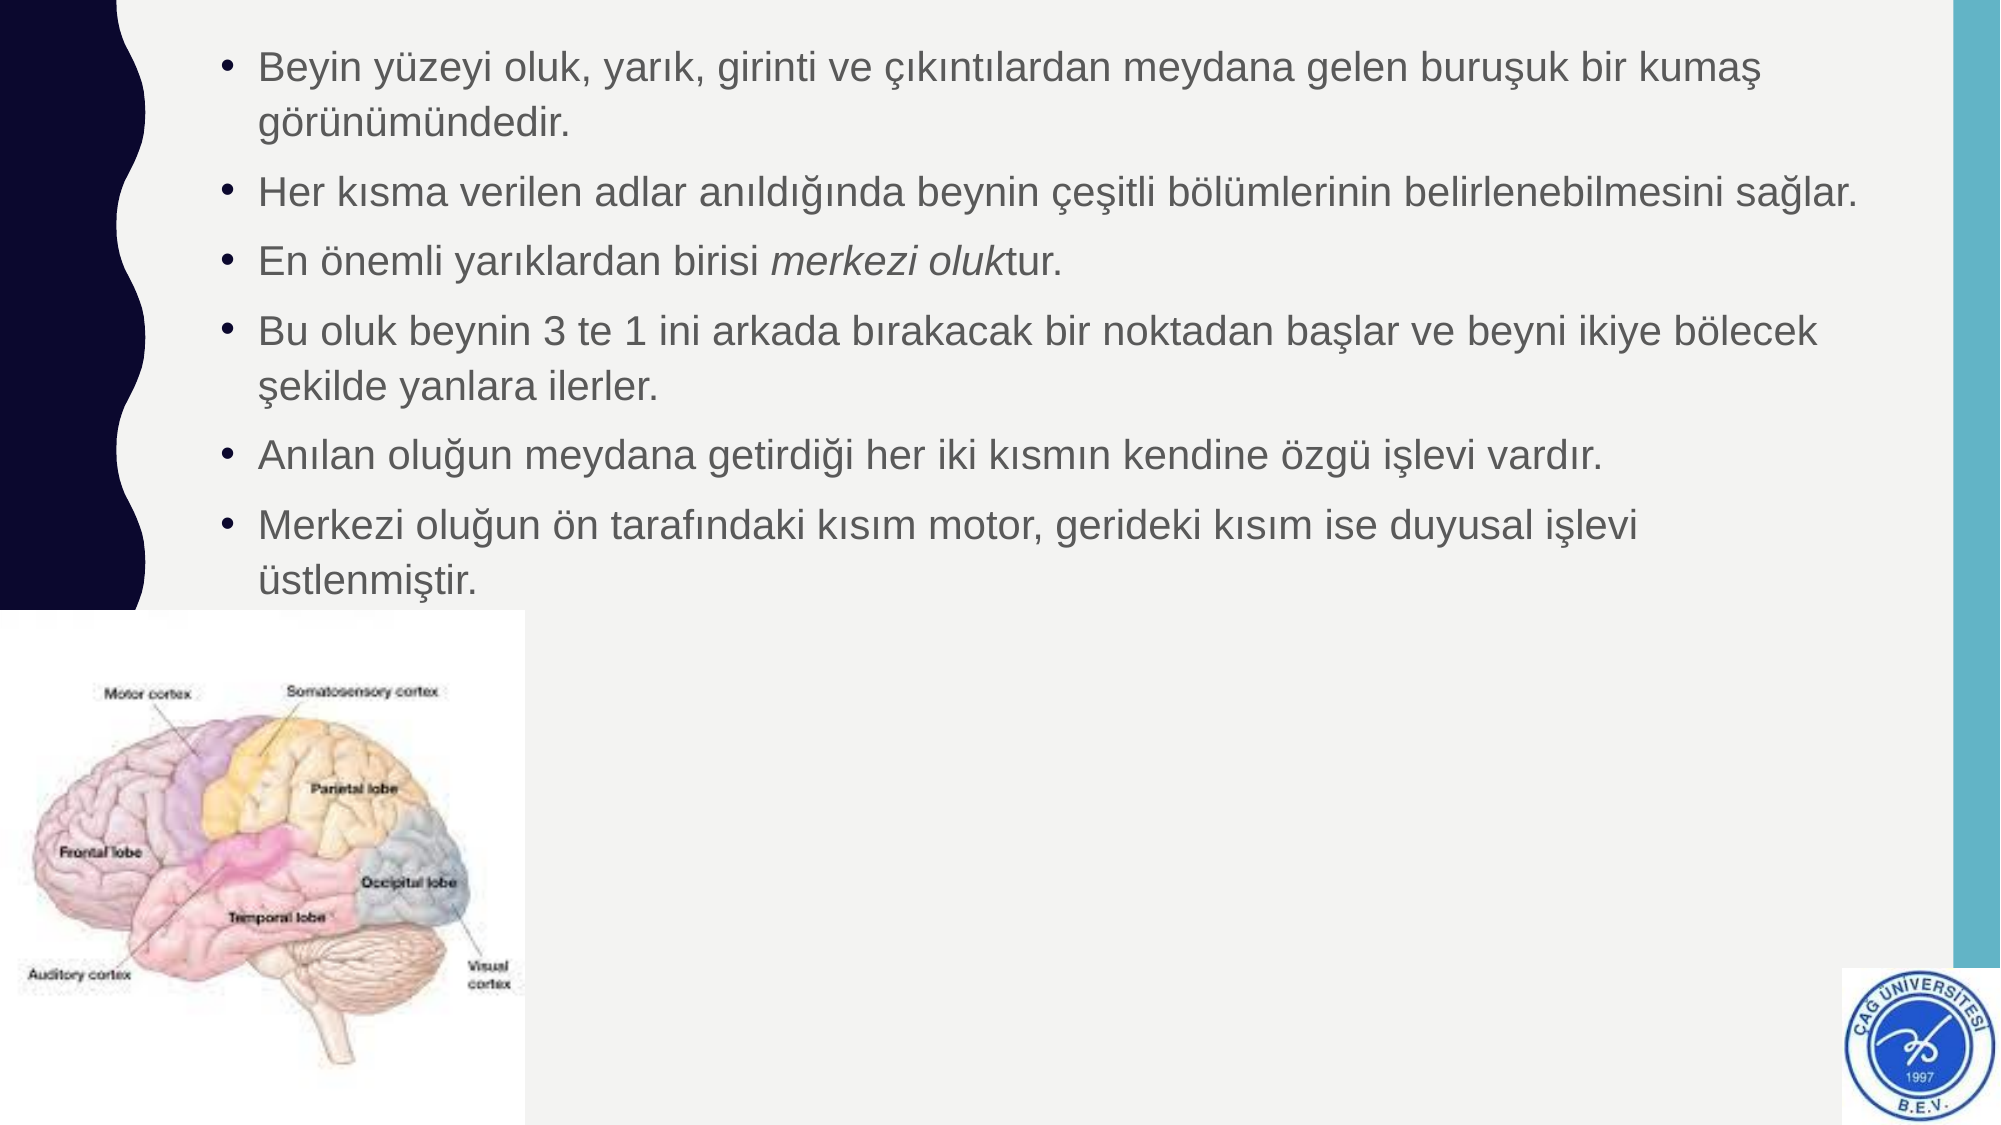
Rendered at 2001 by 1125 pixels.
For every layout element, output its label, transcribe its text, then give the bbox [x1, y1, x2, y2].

picture [1842, 968, 2000, 1125]
list Beyin yüzeyi oluk, yarık, girinti ve çıkıntılardan meydana gelen buruşuk bir kumaş görünümündedir. Her kısma verilen adlar anıldığında beynin çeşitli bölümlerinin belirlenebilmesini sağlar. En önemli yarıklardan birisi merkezi oluktur. Bu oluk beynin 3 te 1 ini arkada bırakacak bir noktadan başlar ve beyni ikiye bölecek şekilde yanlara ilerler. Anılan oluğun meydana getirdiği her iki kısmın kendine özgü işlevi vardır. Merkezi oluğun ön tarafındaki kısım motor, gerideki kısım ise duyusal işlevi üstlenmiştir. [205, 27, 1875, 965]
picture [0, 610, 525, 1125]
